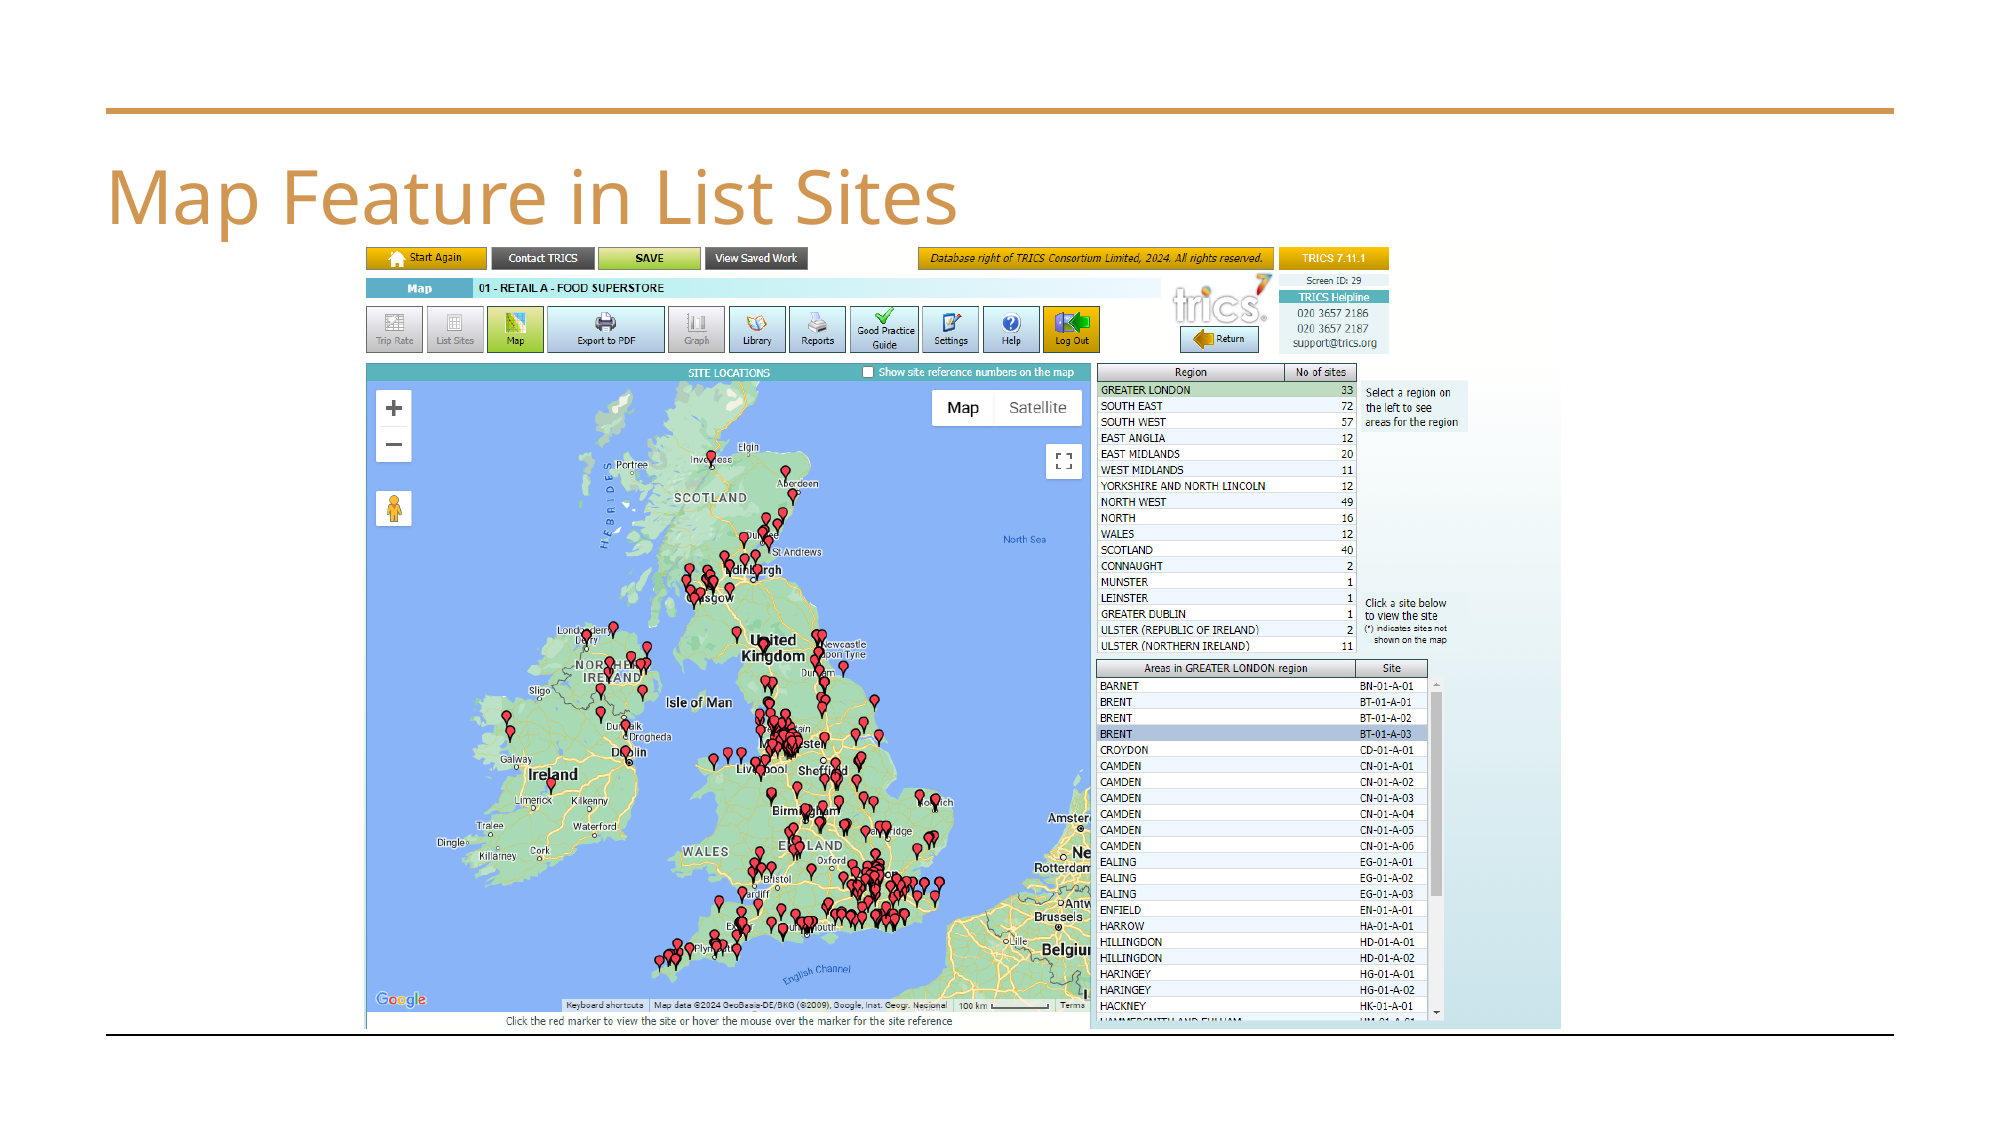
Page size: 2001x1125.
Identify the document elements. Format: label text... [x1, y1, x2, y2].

title Map Feature in List Sites [90, 156, 1894, 333]
picture [364, 244, 1561, 1029]
